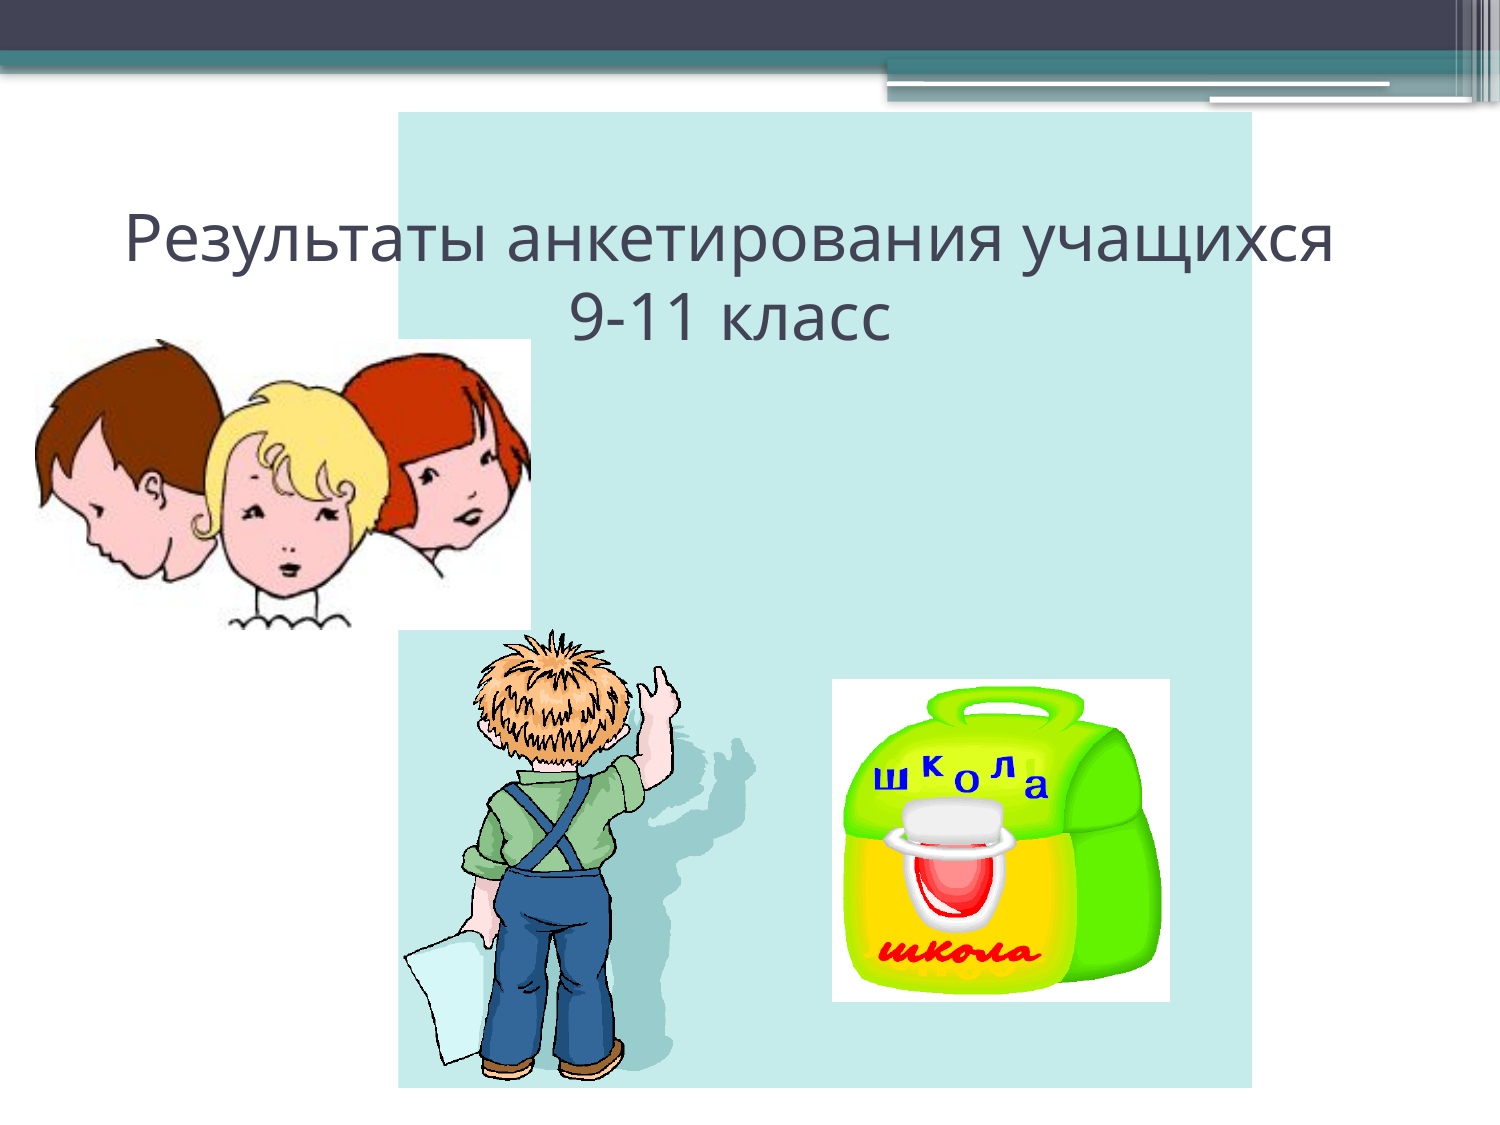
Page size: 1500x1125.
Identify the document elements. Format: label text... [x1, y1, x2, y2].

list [34, 339, 532, 630]
picture [398, 112, 1253, 1088]
title Результаты анкетирования учащихся 9-11 класс [1259, 187, 1425, 363]
title Результаты анкетирования учащихся 9-11 класс [35, 187, 391, 337]
